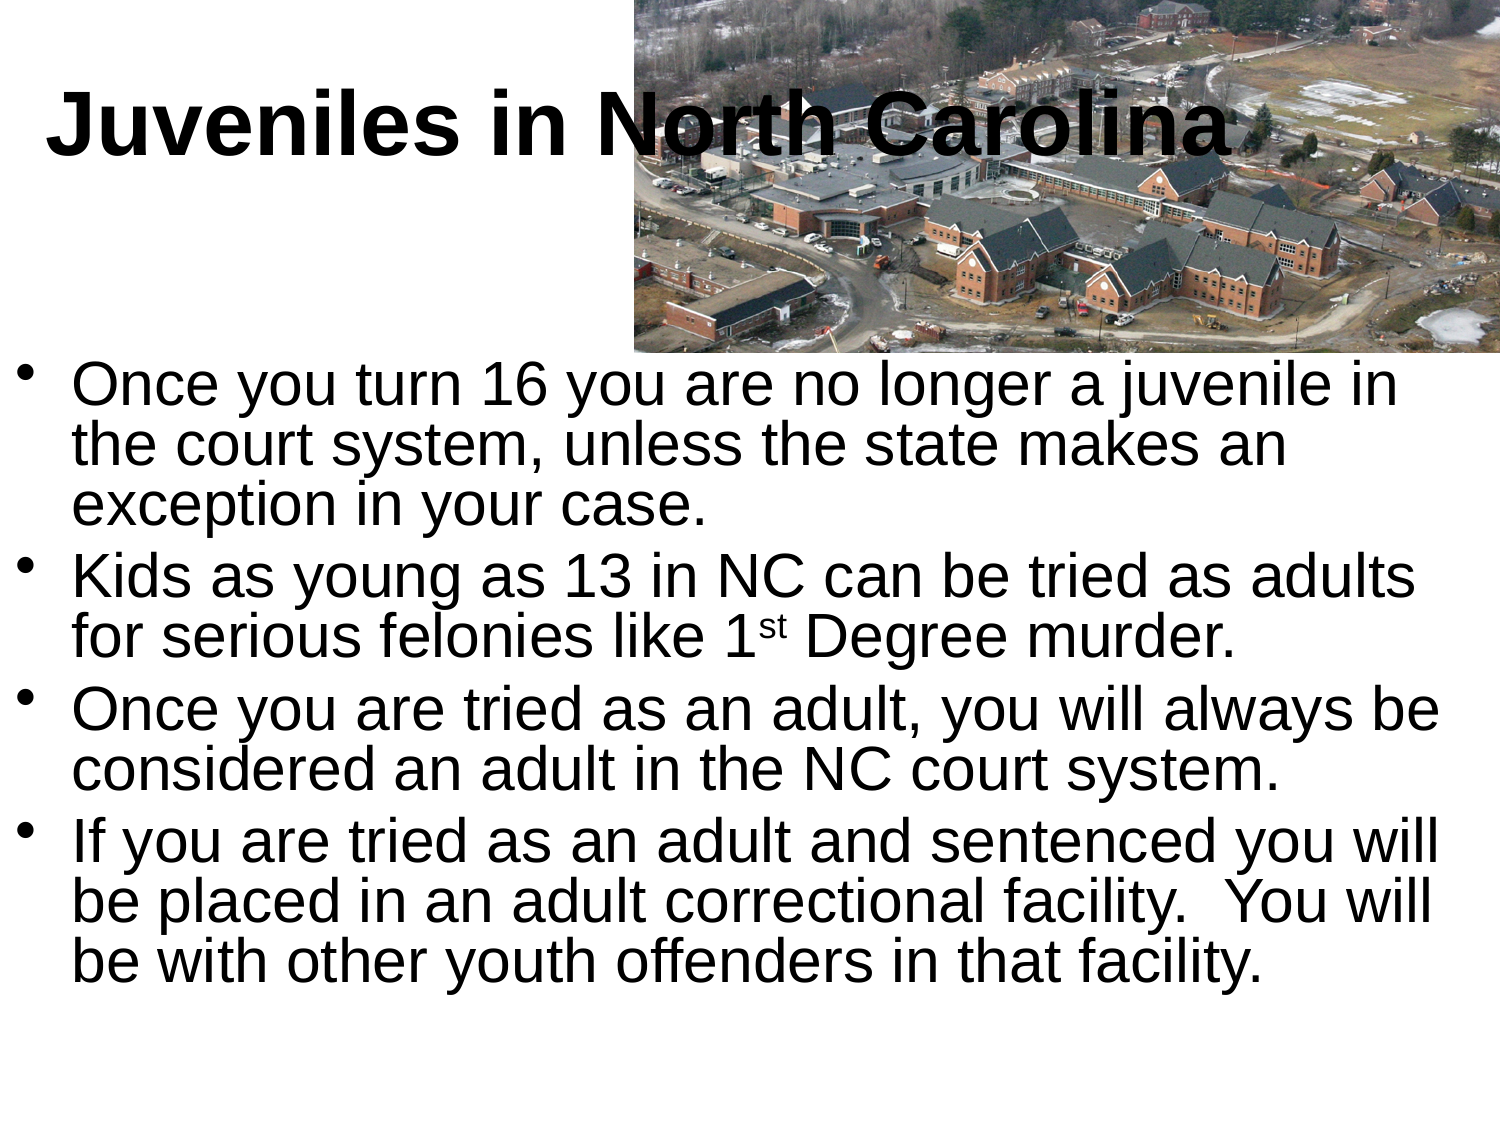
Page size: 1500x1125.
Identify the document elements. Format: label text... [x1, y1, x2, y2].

title Juveniles in North Carolina [0, 49, 628, 188]
picture [634, 0, 1500, 354]
list Once you turn 16 you are no longer a juvenile in the court system, unless the state makes an exception in your case. Kids as young as 13 in NC can be tried as adults for serious felonies like 1st Degree murder. Once you are tried as an adult, you will always be considered an adult in the NC court system. If you are tried as an adult and sentenced you will be placed in an adult correctional facility. You will be with other youth offenders in that facility. [0, 349, 1500, 1076]
